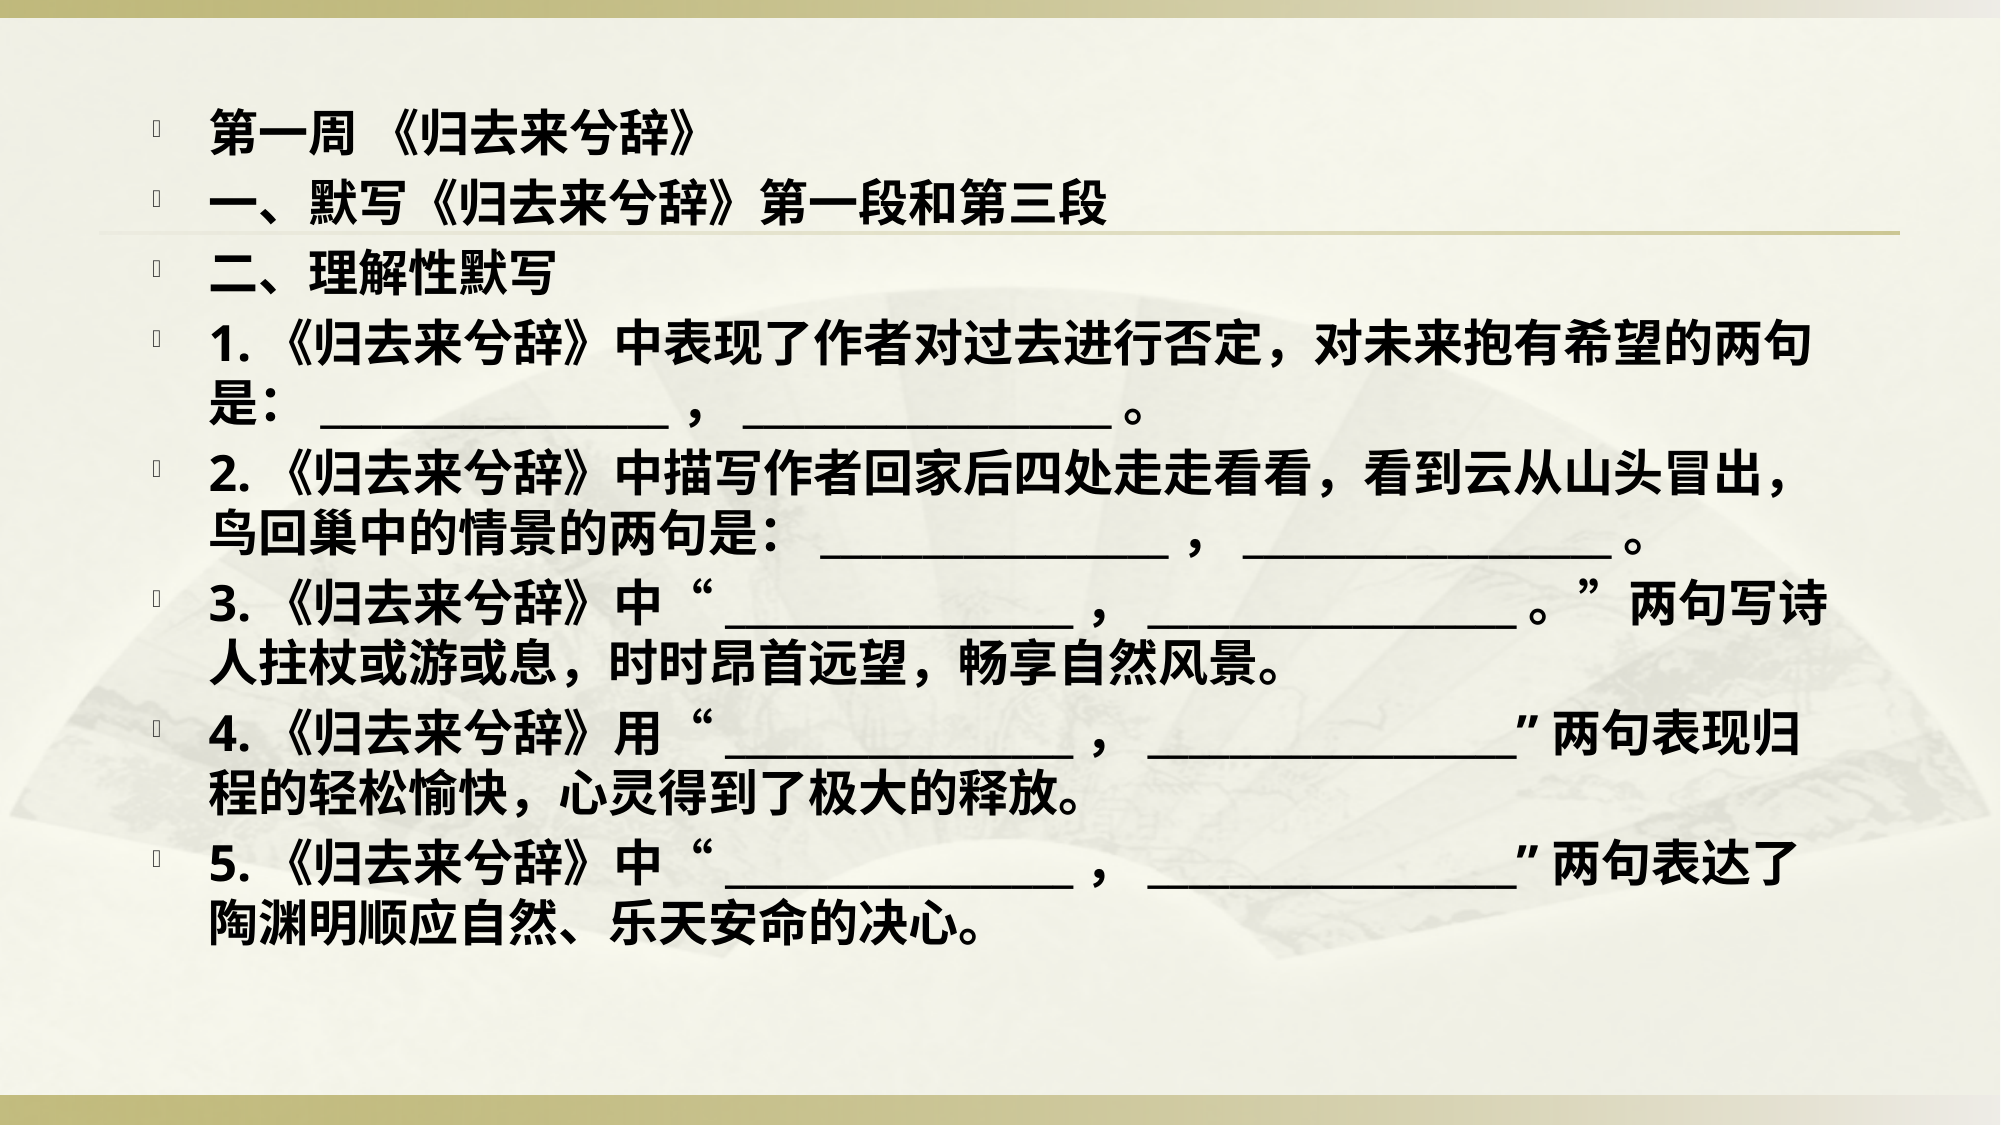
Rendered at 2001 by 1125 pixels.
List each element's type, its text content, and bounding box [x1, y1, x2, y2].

list 第一周 《归去来兮辞》 一、默写《归去来兮辞》第一段和第三段 二、理解性默写 1.《归去来兮辞》中表现了作者对过去进行否定，对未来抱有希望的两句是：_________________，__________________。 2.《归去来兮辞》中描写作者回家后四处走走看看，看到云从山头冒出，鸟回巢中的情景的两句是：_________________，__________________。 3.《归去来兮辞》中“_________________，__________________。”两句写诗人拄杖或游或息，时时昂首远望，畅享自然风景。 4.《归去来兮辞》用“_________________，__________________”两句表现归程的轻松愉快，心灵得到了极大的释放。 5.《归去来兮辞》中“_________________，__________________”两句表达了陶渊明顺应自然、乐天安命的决心。 [137, 94, 1863, 1014]
